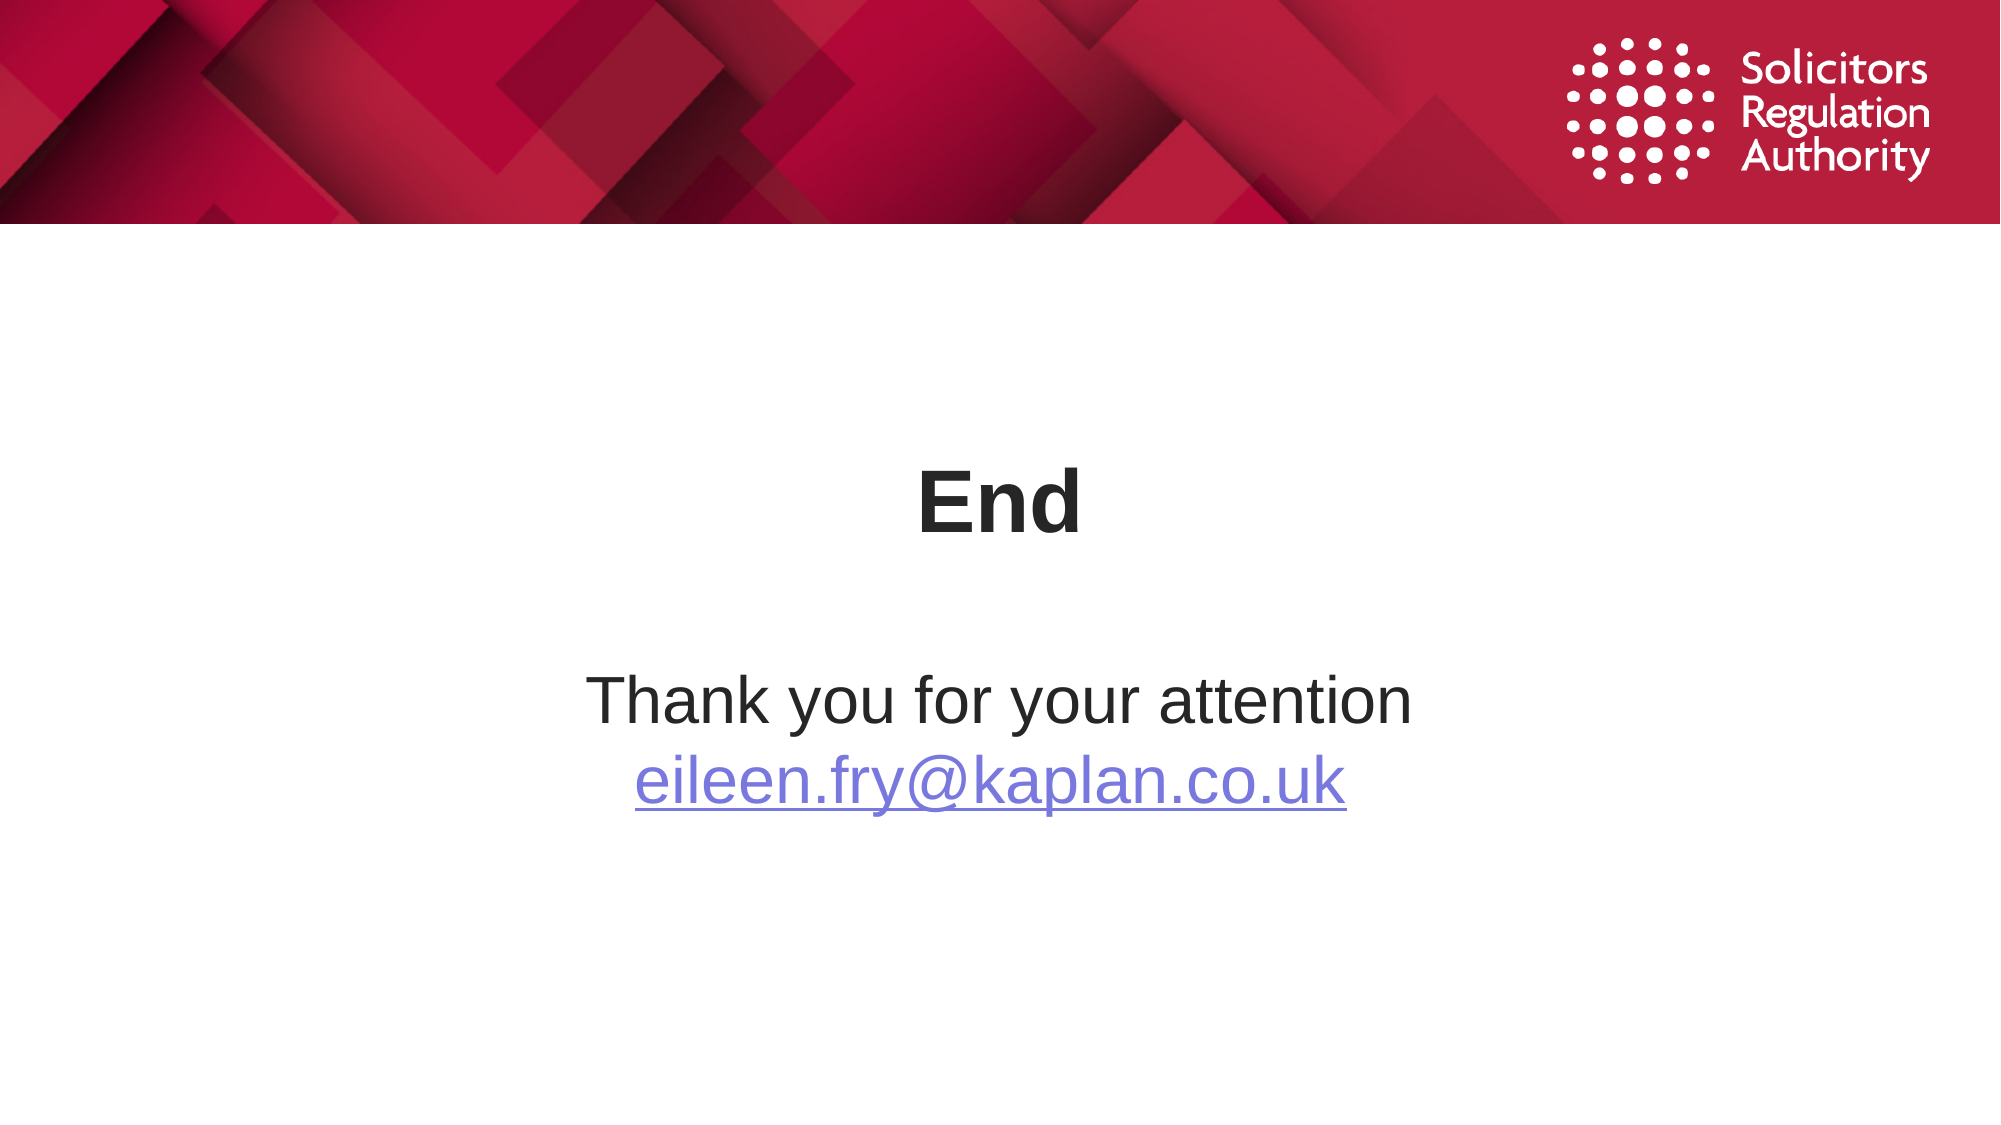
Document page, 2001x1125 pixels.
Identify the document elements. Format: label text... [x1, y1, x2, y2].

list End Thank you for your attention eileen.fry@kaplan.co.uk [467, 436, 1533, 683]
picture [0, 0, 2000, 224]
